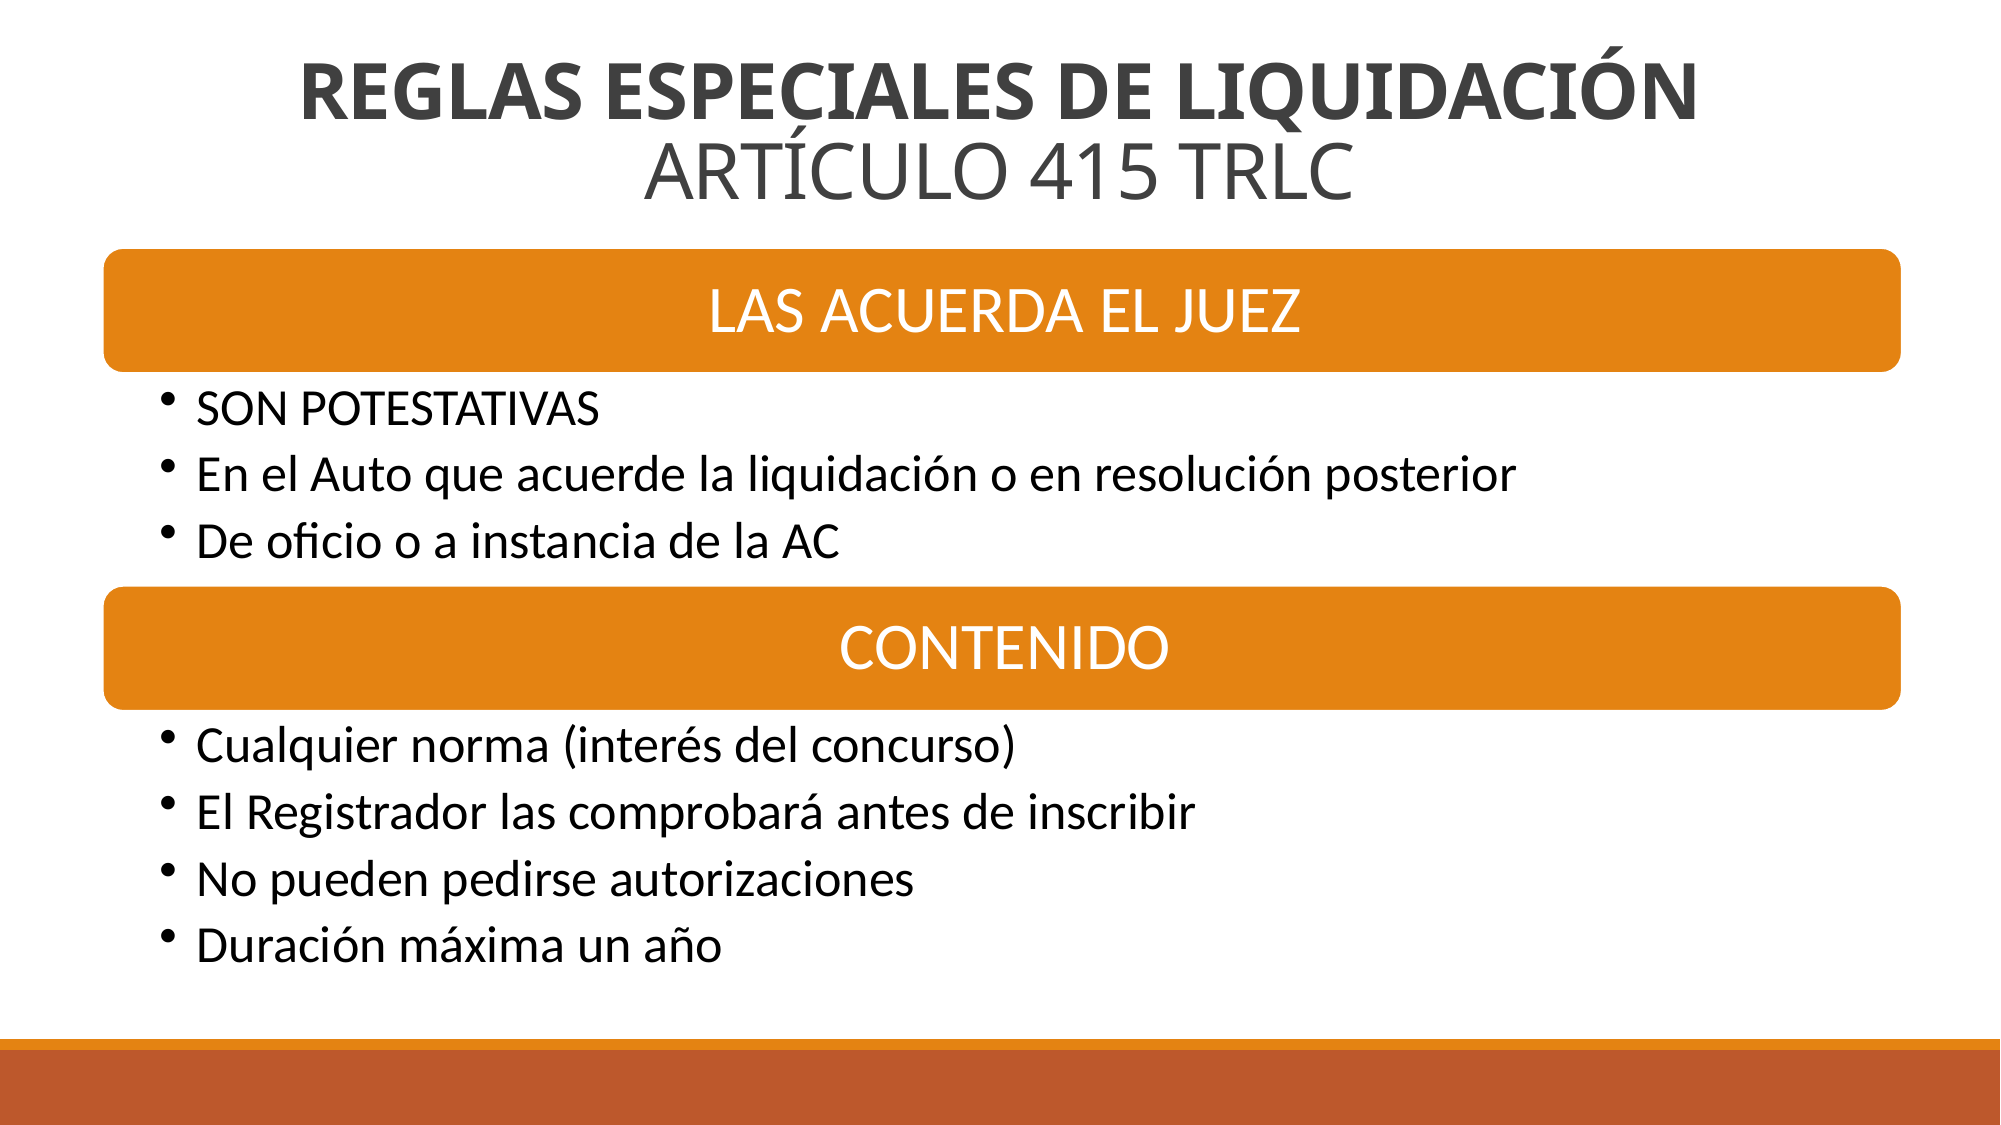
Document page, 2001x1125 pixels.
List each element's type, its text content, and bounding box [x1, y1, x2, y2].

title REGLAS ESPECIALES DE LIQUIDACIÓN ARTÍCULO 415 TRLC [99, 45, 1900, 223]
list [101, 231, 1903, 1011]
